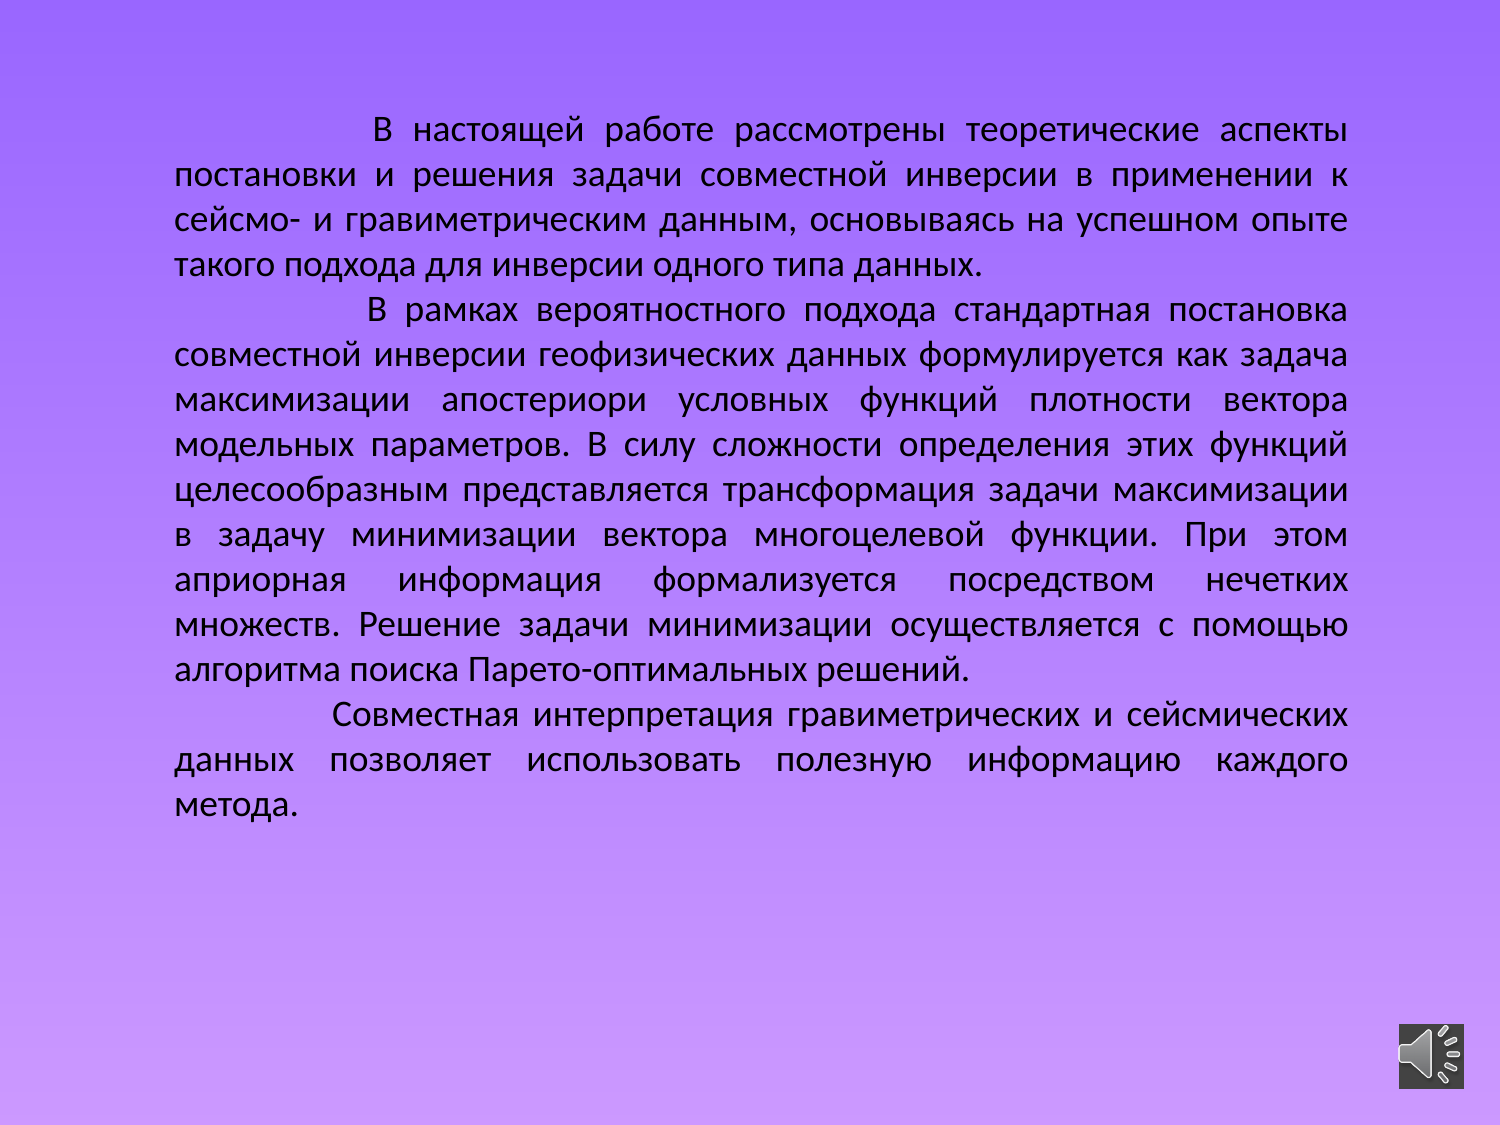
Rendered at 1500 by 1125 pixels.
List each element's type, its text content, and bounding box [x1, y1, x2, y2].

text_box В настоящей работе рассмотрены теоретические аспекты постановки и решения задачи совместной инверсии в применении к сейсмо- и гравиметрическим данным, основываясь на успешном опыте такого подхода для инверсии одного типа данных. В рамках вероятностного подхода стандартная постановка совместной инверсии геофизических данных формулируется как задача максимизации апостериори условных функций плотности вектора модельных параметров. В силу сложности определения этих функций целесообразным представляется трансформация задачи максимизации в задачу минимизации вектора многоцелевой функции. При этом априорная информация формализуется посредством нечетких множеств. Решение задачи минимизации осуществляется с помощью алгоритма поиска Парето-оптимальных решений. Совместная интерпретация гравиметрических и сейсмических данных позволяет использовать полезную информацию каждого метода. [159, 96, 1365, 832]
picture [1397, 1022, 1465, 1090]
